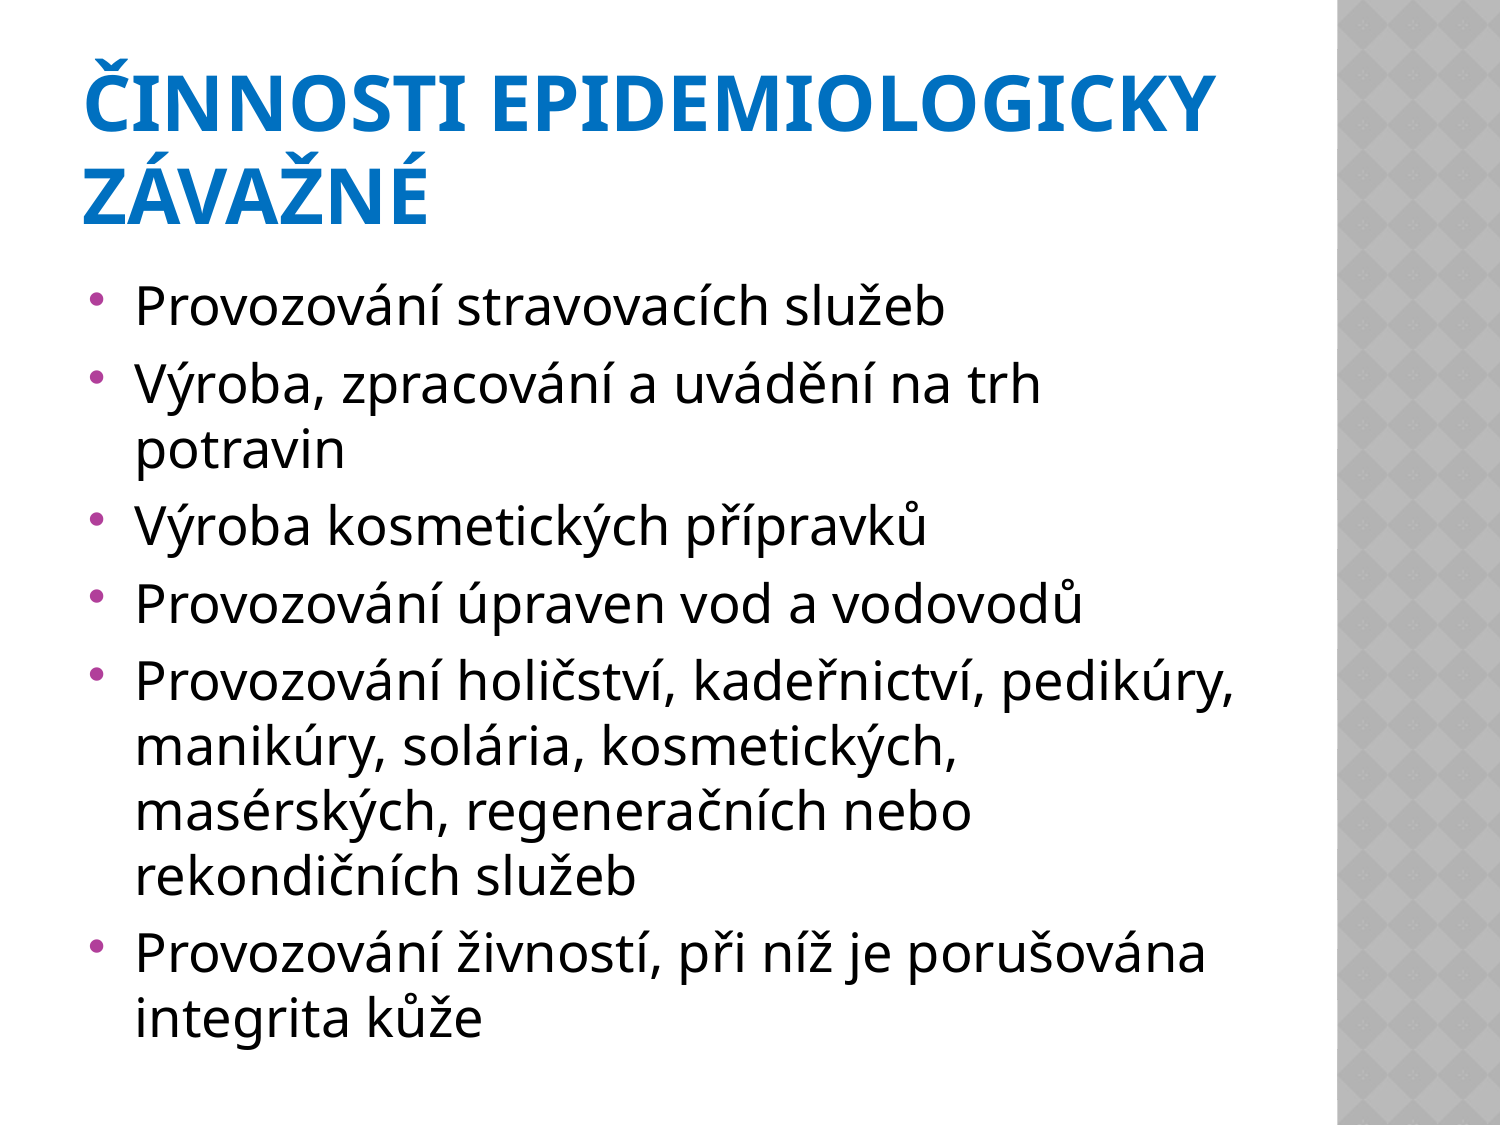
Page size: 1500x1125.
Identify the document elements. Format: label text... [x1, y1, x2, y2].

list Provozování stravovacích služeb Výroba, zpracování a uvádění na trh potravin Výroba kosmetických přípravků Provozování úpraven vod a vodovodů Provozování holičství, kadeřnictví, pedikúry, manikúry, solária, kosmetických, masérských, regeneračních nebo rekondičních služeb Provozování živností, při níž je porušována integrita kůže [75, 264, 1263, 1060]
title Činnosti epidemiologicky závažné [75, 52, 1263, 241]
